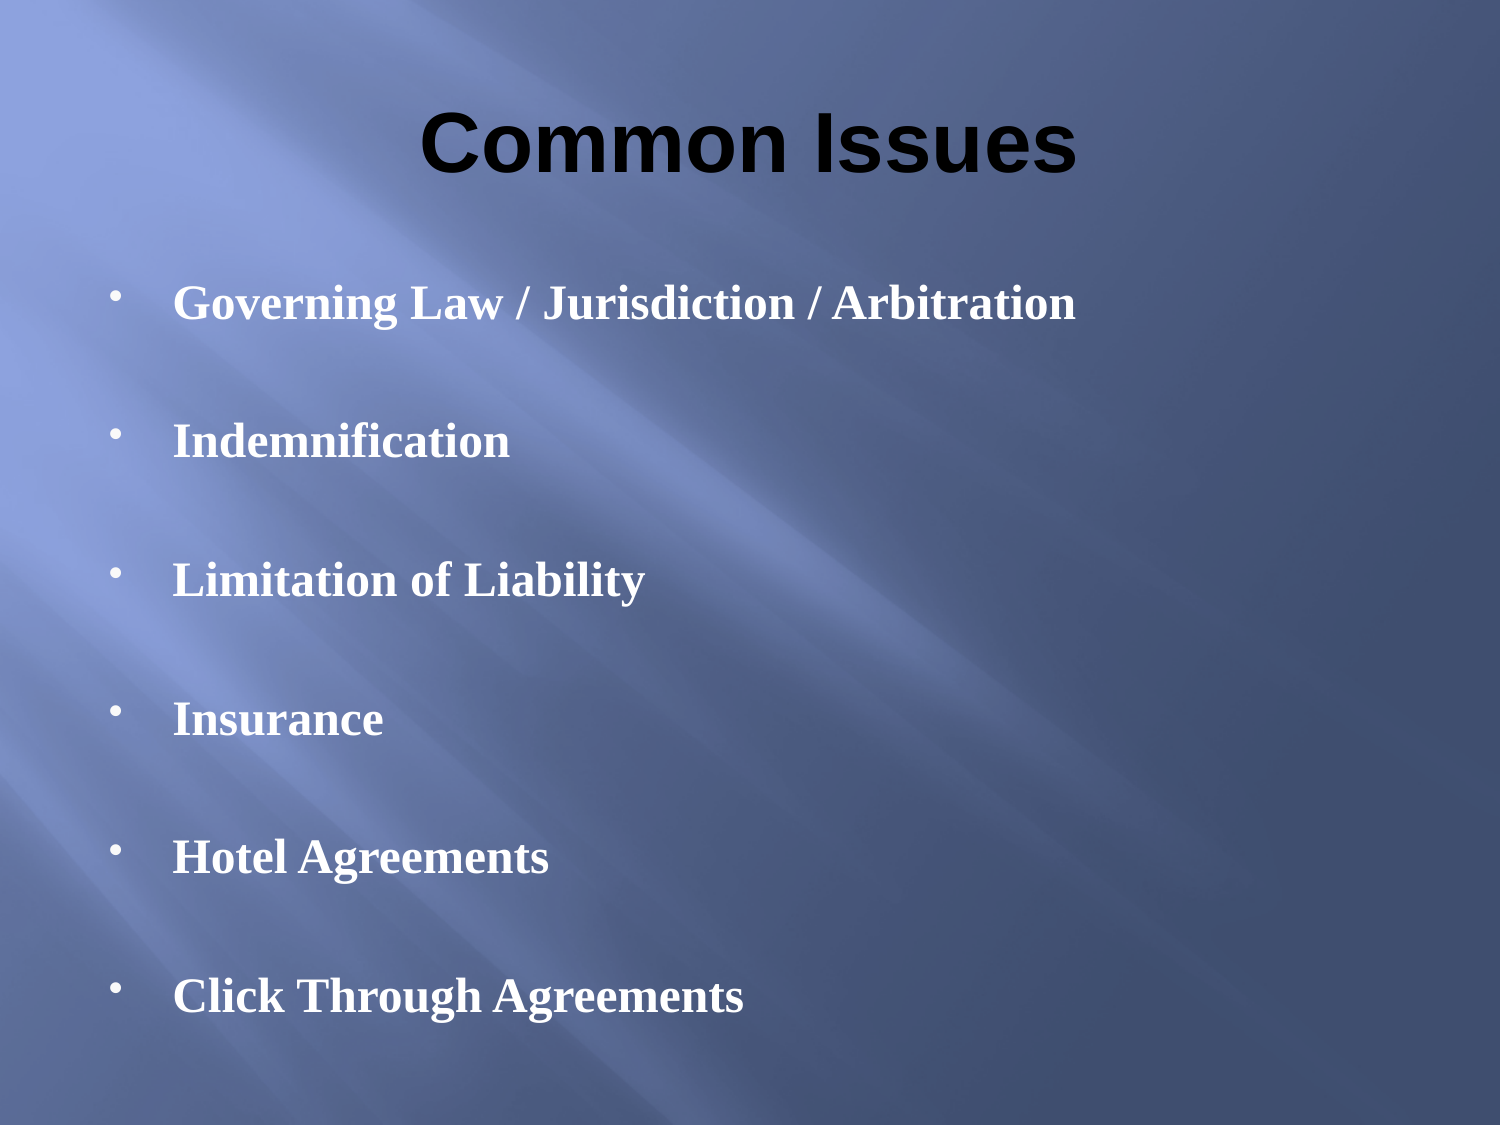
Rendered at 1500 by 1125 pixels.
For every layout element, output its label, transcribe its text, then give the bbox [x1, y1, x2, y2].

title Common Issues [75, 45, 1425, 233]
list Governing Law / Jurisdiction / Arbitration Indemnification Limitation of Liability Insurance Hotel Agreements Click Through Agreements [75, 262, 1425, 1035]
